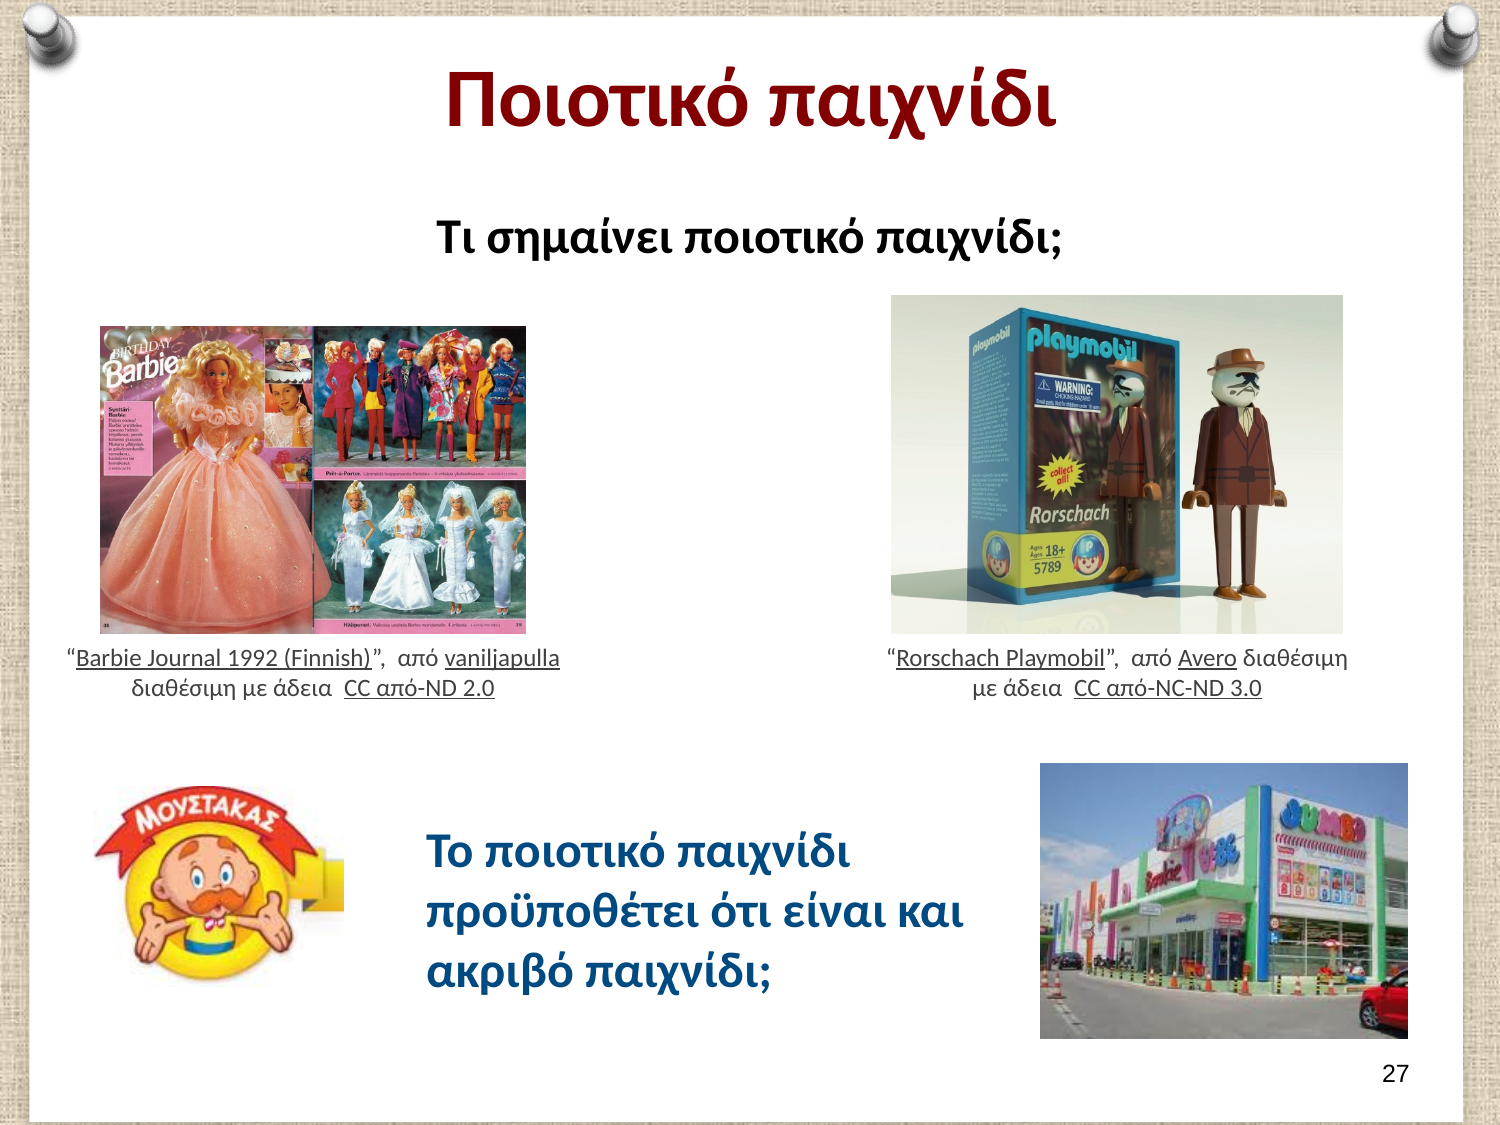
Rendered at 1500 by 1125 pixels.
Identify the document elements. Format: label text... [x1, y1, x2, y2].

text_box “Rorschach Playmobil”, από Avero διαθέσιμη με άδεια CC από-NC-ND 3.0 [857, 633, 1377, 709]
text_box “Barbie Journal 1992 (Finnish)”, από vaniljapulla διαθέσιμη με άδεια CC από-ND 2.0 [30, 633, 596, 709]
slide_number 26 [1074, 1042, 1425, 1103]
title Ποιοτικό παιχνίδι [76, 19, 1427, 169]
text_box Το ποιοτικό παιχνίδι προϋποθέτει ότι είναι και ακριβό παιχνίδι; [411, 810, 1002, 1006]
picture [0, 0, 1500, 1125]
list Τι σημαίνει ποιοτικό παιχνίδι; [75, 196, 1425, 279]
